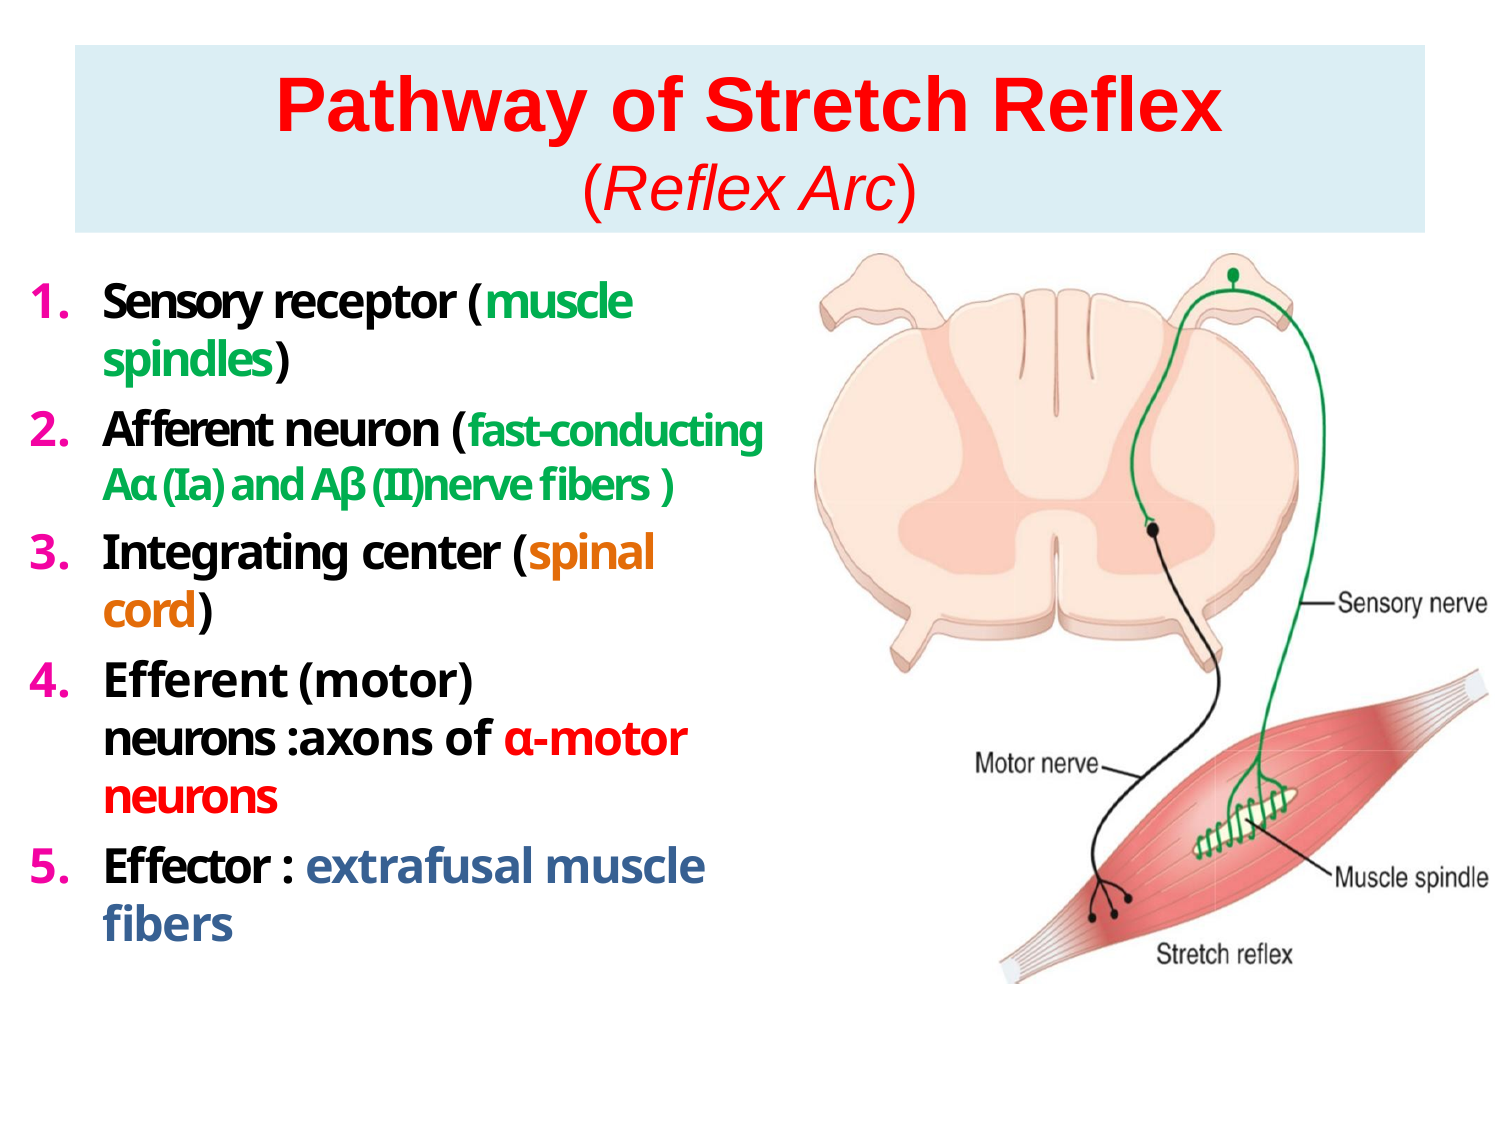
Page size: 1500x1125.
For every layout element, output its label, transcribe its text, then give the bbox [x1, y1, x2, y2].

title Pathway of Stretch Reflex (Reflex Arc) [75, 45, 1425, 233]
picture [812, 249, 1495, 985]
list Sensory receptor (muscle spindles) Afferent neuron (fast-conducting Aα (Ia) and Aβ (II)nerve fibers ) Integrating center (spinal cord) Efferent (motor) neurons :axons of α-motor neurons Effector : extrafusal muscle fibers [12, 262, 813, 1005]
